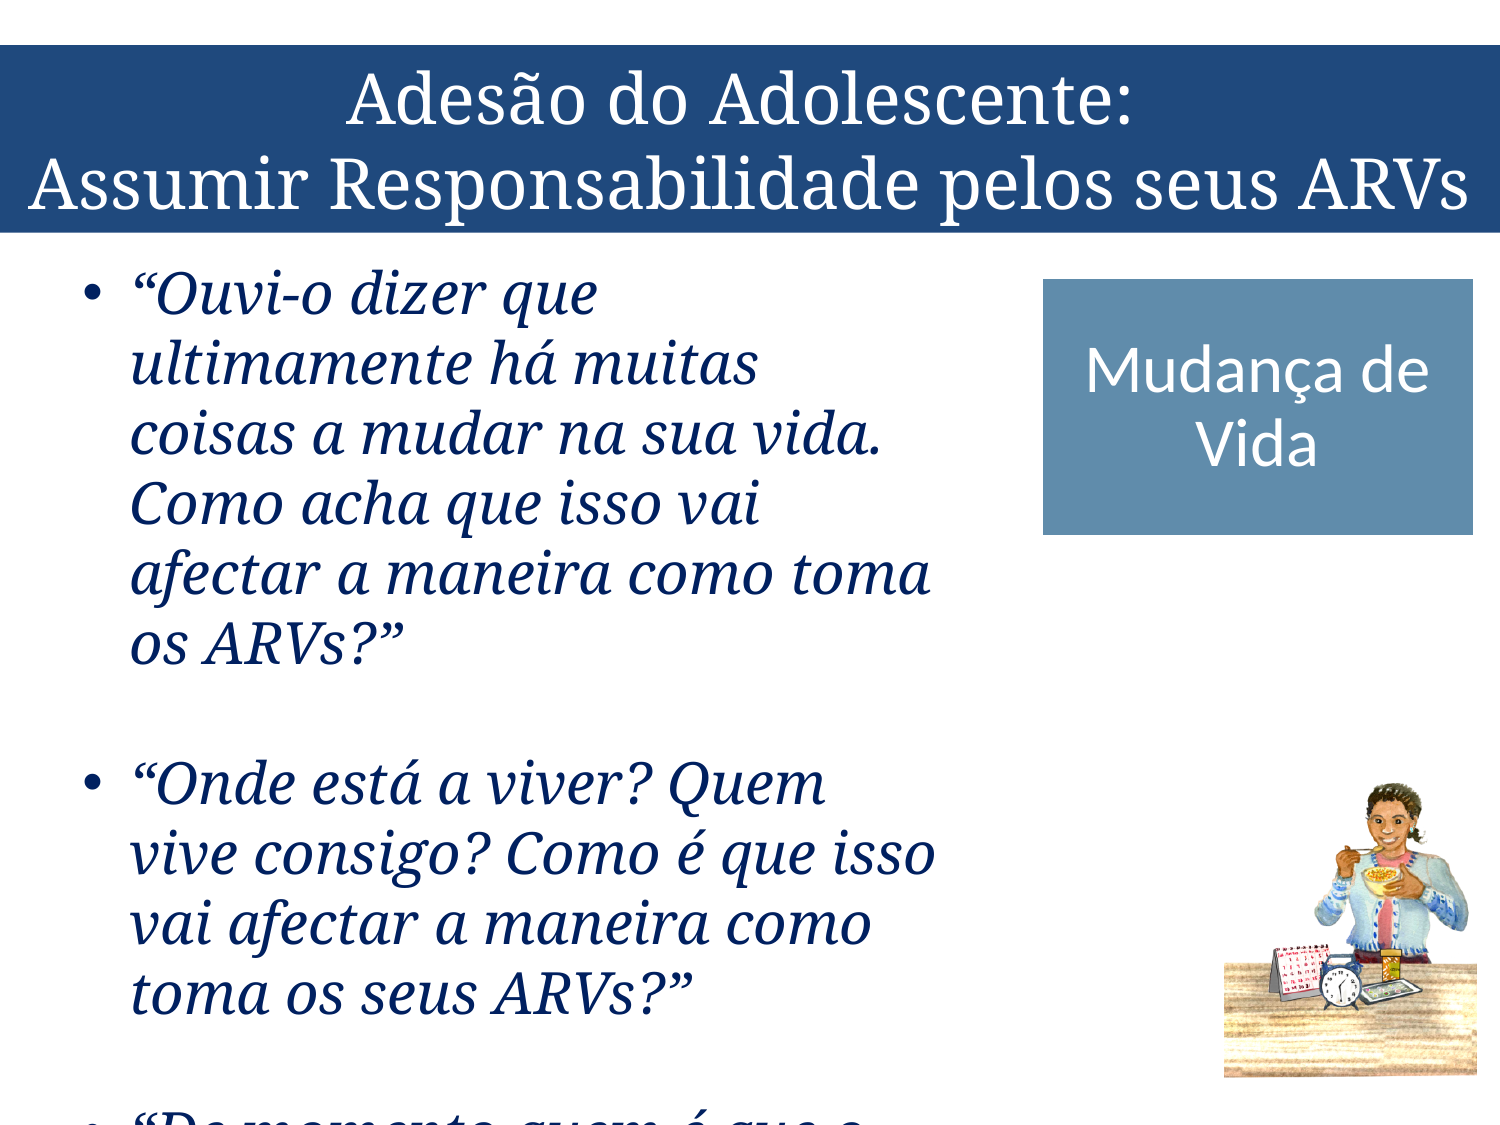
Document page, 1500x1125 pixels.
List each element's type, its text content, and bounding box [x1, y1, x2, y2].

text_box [1040, 276, 1476, 538]
text_box “Ouvi-o dizer que ultimamente há muitas coisas a mudar na sua vida. Como acha que isso vai afectar a maneira como toma os ARVs?” “Onde está a viver? Quem vive consigo? Como é que isso vai afectar a maneira como toma os seus ARVs?” “De momento quem é que o ajuda a tomar os seus medicamentos? Como acha que isso poderá mudar no futuro?” [67, 249, 955, 1125]
title Adesão do Adolescente: Assumir Responsabilidade pelos seus ARVs [0, 45, 1500, 233]
picture [1224, 712, 1478, 1113]
